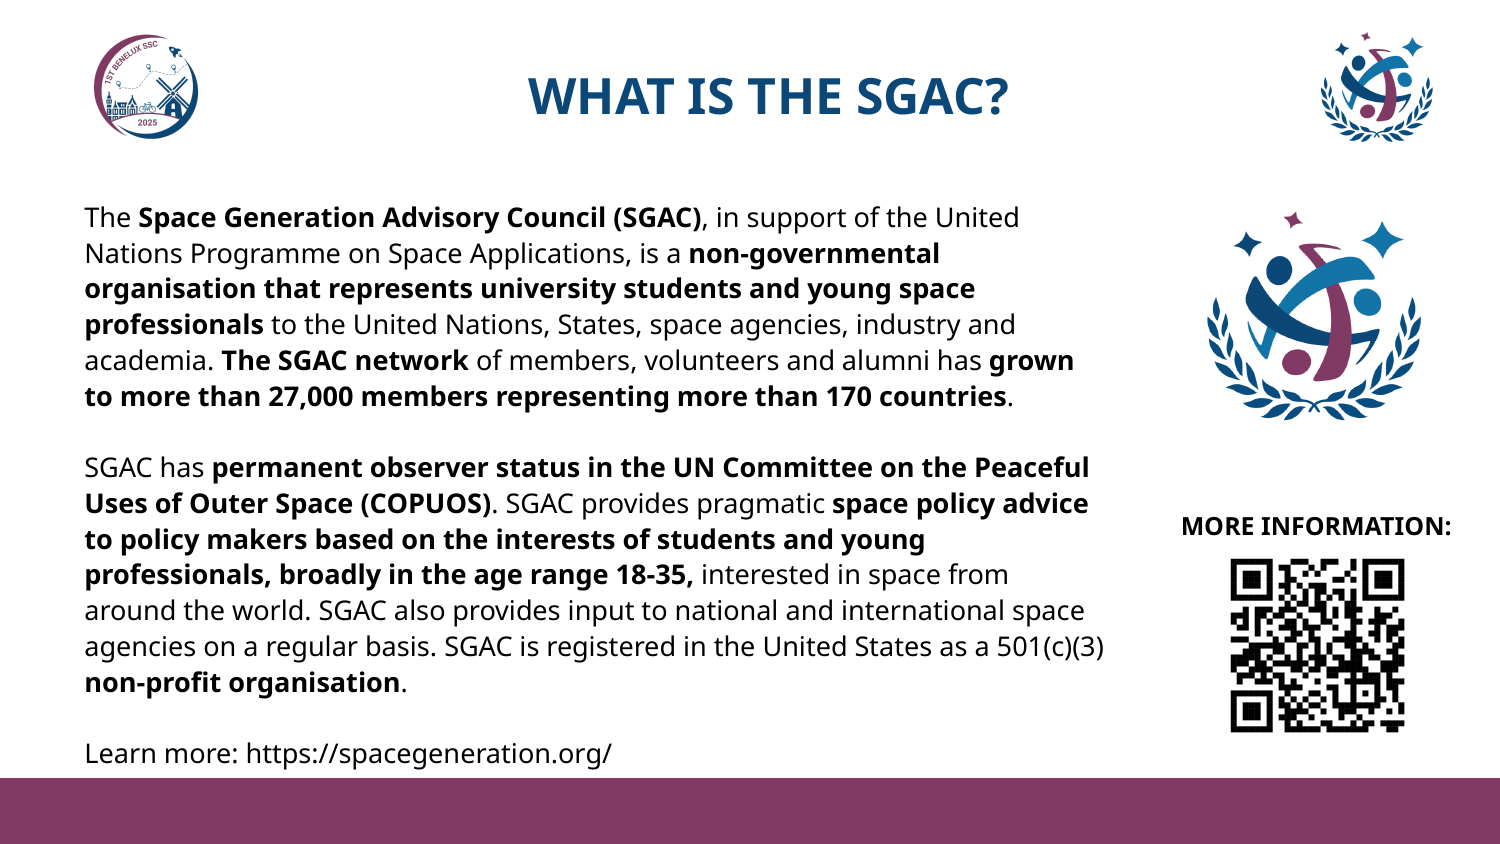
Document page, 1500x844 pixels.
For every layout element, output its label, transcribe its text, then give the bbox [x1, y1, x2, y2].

text_box [1198, 202, 1435, 428]
text_box MORE INFORMATION: [1152, 502, 1481, 548]
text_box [0, 773, 1500, 844]
picture [1221, 549, 1412, 739]
text_box [1316, 27, 1440, 146]
text_box The Space Generation Advisory Council (SGAC), in support of the United Nations Programme on Space Applications, is a non-governmental organisation that represents university students and young space professionals to the United Nations, States, space agencies, industry and academia. The SGAC network of members, volunteers and alumni has grown to more than 27,000 members representing more than 170 countries. SGAC has permanent observer status in the UN Committee on the Peaceful Uses of Outer Space (COPUOS). SGAC provides pragmatic space policy advice to policy makers based on the interests of students and young professionals, broadly in the age range 18-35, interested in space from around the world. SGAC also provides input to national and international space agencies on a regular basis. SGAC is registered in the United States as a 501(c)(3) non-profit organisation. Learn more: https://spacegeneration.org/ [84, 197, 1105, 769]
text_box WHAT IS THE SGAC? [492, 59, 1045, 126]
picture [92, 24, 200, 149]
